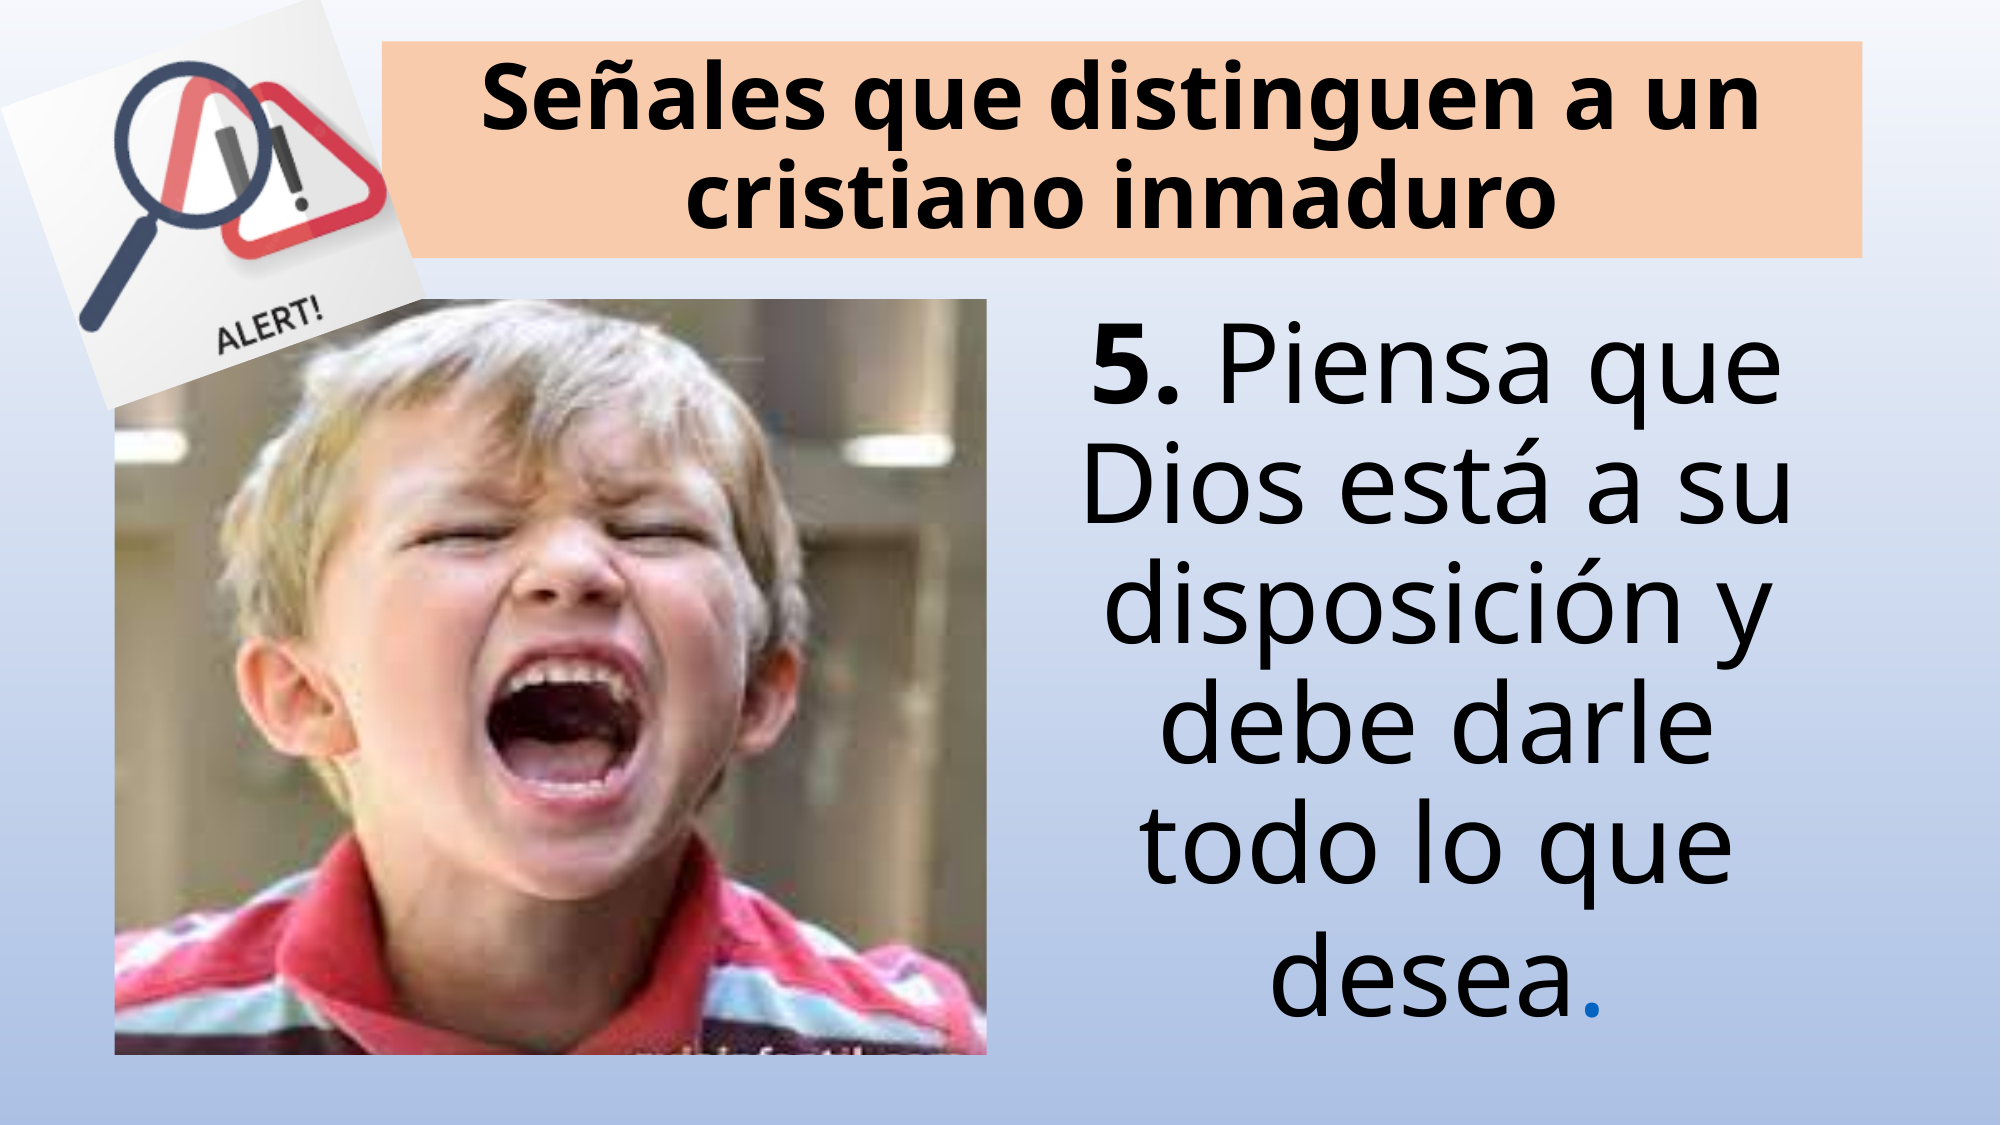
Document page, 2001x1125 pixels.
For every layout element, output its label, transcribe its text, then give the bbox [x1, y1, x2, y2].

title Señales que distinguen a un cristiano inmaduro [381, 41, 1863, 259]
picture [0, 0, 427, 411]
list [114, 299, 987, 1055]
list 5. Piensa que Dios está a su disposición y debe darle todo lo que desea. [1012, 299, 1863, 1055]
